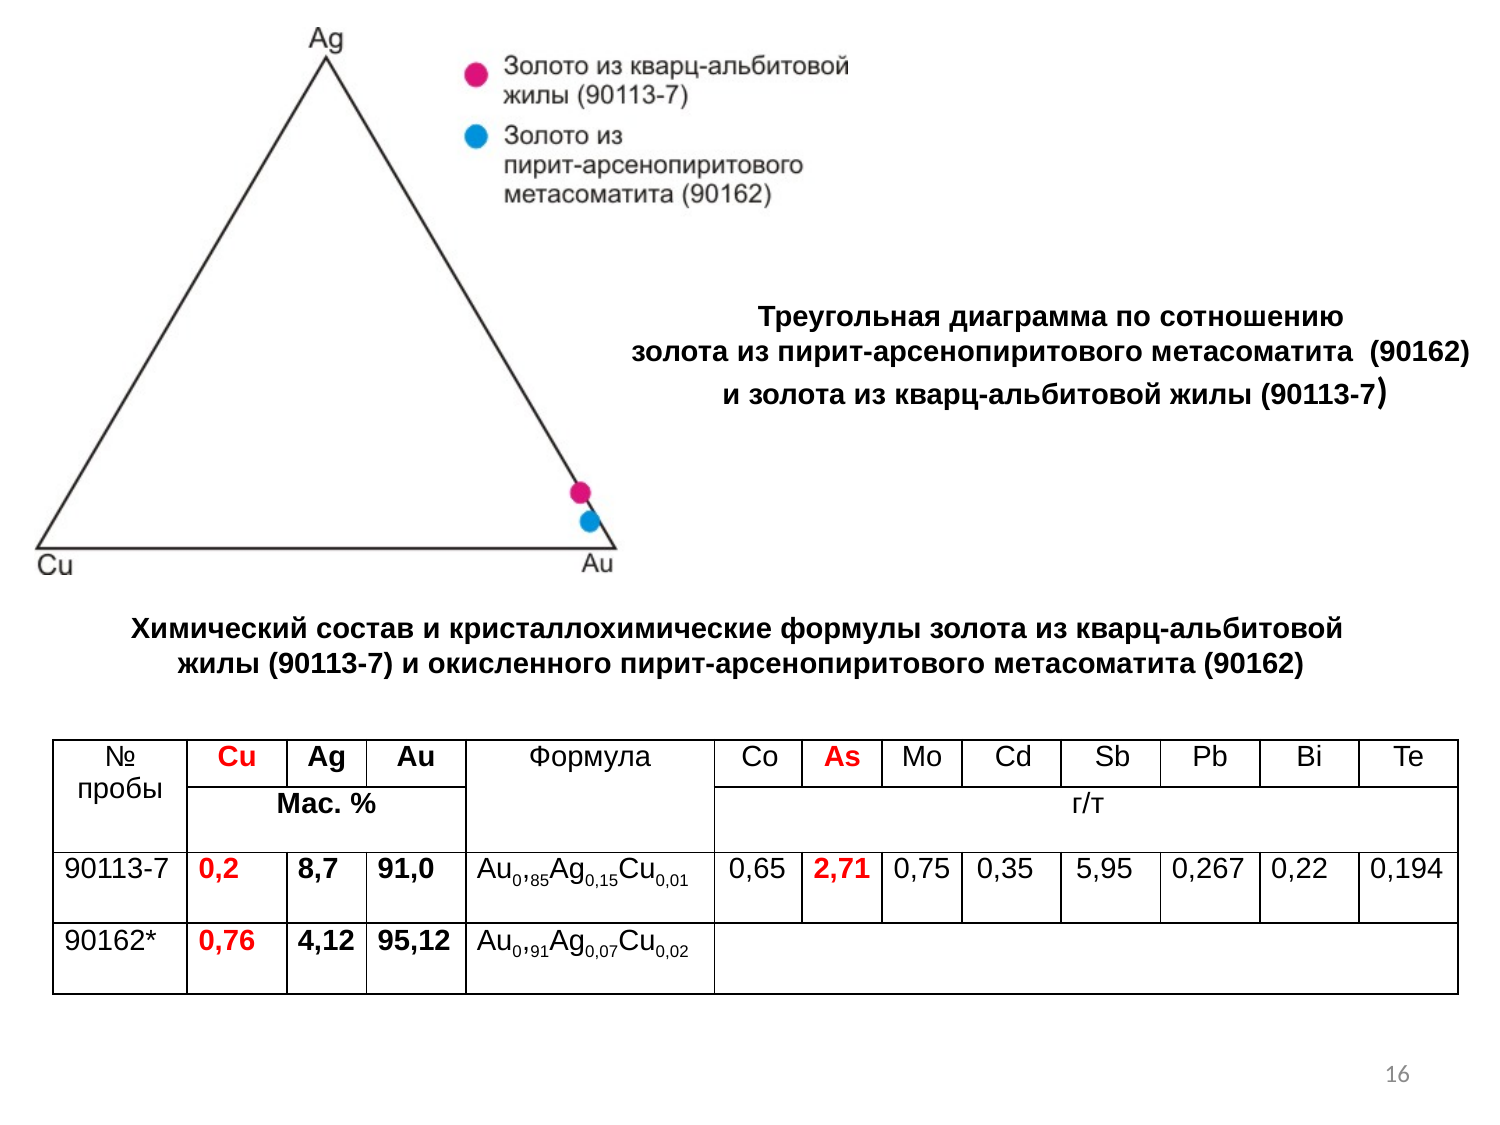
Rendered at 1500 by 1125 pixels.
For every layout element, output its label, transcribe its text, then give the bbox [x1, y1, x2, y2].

table_cell 2,71 [803, 853, 881, 922]
table_cell 90162* [54, 924, 186, 993]
table_cell 8,7 [288, 853, 366, 922]
table_header Au [367, 741, 465, 786]
table_header Pb [1161, 741, 1259, 786]
table_header Bi [1261, 741, 1358, 786]
table_header Te [1360, 741, 1457, 786]
table_cell г/т [715, 788, 1457, 852]
table_header Cu [188, 741, 286, 786]
table_header Co [715, 741, 801, 786]
table_header № пробы [54, 741, 186, 852]
table_cell 90113-7 [54, 853, 186, 922]
table_cell Au0,91Ag0,07Cu0,02 [467, 924, 714, 993]
table_cell 0,194 [1360, 853, 1457, 922]
table_cell 91,0 [367, 853, 465, 922]
table_header Формула [467, 741, 714, 852]
table_cell 0,35 [963, 853, 1060, 922]
text_box Химический состав и кристаллохимические формулы золота из кварц-альбитовой жилы (90113-7) и окисленного пирит-арсенопиритового метасоматита (90162) [57, 602, 1427, 722]
table_cell 0,76 [188, 924, 286, 993]
table_header As [803, 741, 881, 786]
table_header Mo [883, 741, 961, 786]
slide_number 16 [1074, 1042, 1425, 1103]
table_header Sb [1062, 741, 1160, 786]
table_cell Мас. % [188, 788, 465, 852]
table_header Cd [963, 741, 1060, 786]
table_cell 0,2 [188, 853, 286, 922]
table_cell 5,95 [1062, 853, 1160, 922]
table_cell 0,22 [1261, 853, 1358, 922]
picture [34, 27, 848, 575]
table_cell 4,12 [288, 924, 366, 993]
table_cell 95,12 [367, 924, 465, 993]
table_cell [715, 924, 1457, 993]
table_cell 0,75 [883, 853, 961, 922]
table_cell Au0,85Ag0,15Cu0,01 [467, 853, 714, 922]
table_cell 0,267 [1161, 853, 1259, 922]
table_header Ag [288, 741, 366, 786]
text_box Треугольная диаграмма по cотношению золота из пирит-арсенопиритового метасоматита (90162) и золота из кварц-альбитовой жилы (90113-7) [852, 289, 1494, 420]
table_cell 0,65 [715, 853, 801, 922]
